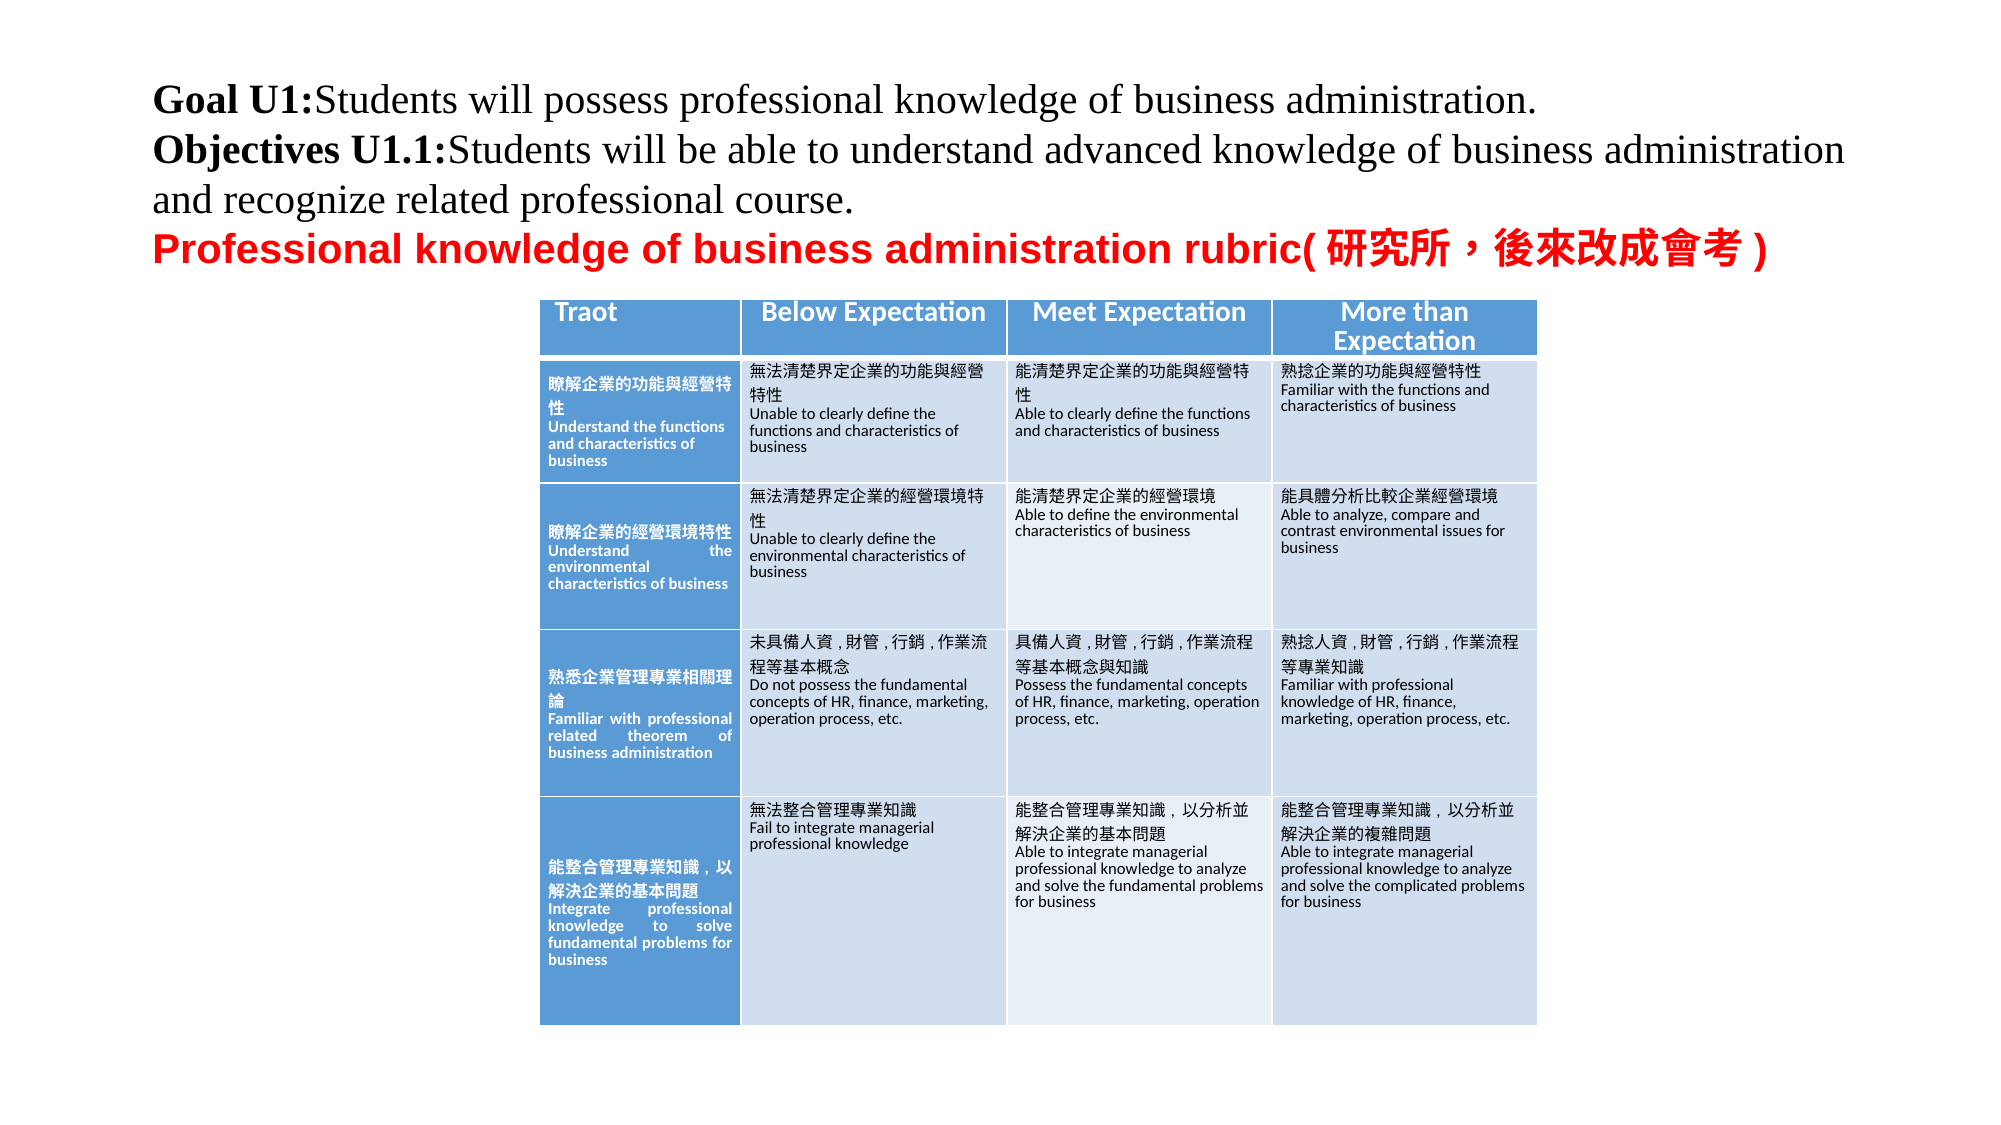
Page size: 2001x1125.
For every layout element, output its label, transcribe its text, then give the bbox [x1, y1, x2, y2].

table_cell 能整合管理專業知識, 以分析並解決企業的複雜問題 Able to integrate managerial professional knowledge to analyze and solve the complicated problems for business [1273, 797, 1537, 1025]
title Goal U1:Students will possess professional knowledge of business administration. Objectives U1.1:Students will be able to understand advanced knowledge of business administration and recognize related professional course. Professional knowledge of business administration rubric(研究所，後來改成會考) [137, 63, 1863, 281]
table_cell 熟捻人資,財管,行銷,作業流程等專業知識 Familiar with professional knowledge of HR, finance, marketing, operation process, etc. [1273, 630, 1537, 796]
table_cell 瞭解企業的經營環境特性 Understand the environmental characteristics of business [540, 484, 740, 629]
table_cell 瞭解企業的功能與經營特性 Understand the functions and characteristics of business [540, 361, 740, 482]
table_cell 熟悉企業管理專業相關理論 Familiar with professional related theorem of business administration [540, 630, 740, 796]
table_cell 具備人資,財管,行銷,作業流程等基本概念與知識 Possess the fundamental concepts of HR, finance, marketing, operation process, etc. [1008, 630, 1271, 796]
table_cell 能清楚界定企業的功能與經營特性 Able to clearly define the functions and characteristics of business [1008, 361, 1271, 482]
table_header More than Expectation [1273, 300, 1537, 355]
table_cell 無法清楚界定企業的經營環境特性 Unable to clearly define the environmental characteristics of business [742, 484, 1006, 629]
table_cell 熟捻企業的功能與經營特性 Familiar with the functions and characteristics of business [1273, 361, 1537, 482]
table_cell 能具體分析比較企業經營環境 Able to analyze, compare and contrast environmental issues for business [1273, 484, 1537, 629]
table_cell 能整合管理專業知識, 以分析並解決企業的基本問題 Able to integrate managerial professional knowledge to analyze and solve the fundamental problems for business [1008, 797, 1271, 1025]
table_cell 無法清楚界定企業的功能與經營特性 Unable to clearly define the functions and characteristics of business [742, 361, 1006, 482]
table_header Traot [540, 300, 740, 355]
table_header Below Expectation [742, 300, 1006, 355]
table_cell 無法整合管理專業知識 Fail to integrate managerial professional knowledge [742, 797, 1006, 1025]
table_cell 能整合管理專業知識, 以解決企業的基本問題 Integrate professional knowledge to solve fundamental problems for business [540, 797, 740, 1025]
table_cell 能清楚界定企業的經營環境 Able to define the environmental characteristics of business [1008, 484, 1271, 629]
table_header Meet Expectation [1008, 300, 1271, 355]
table_cell 未具備人資,財管,行銷,作業流程等基本概念 Do not possess the fundamental concepts of HR, finance, marketing, operation process, etc. [742, 630, 1006, 796]
